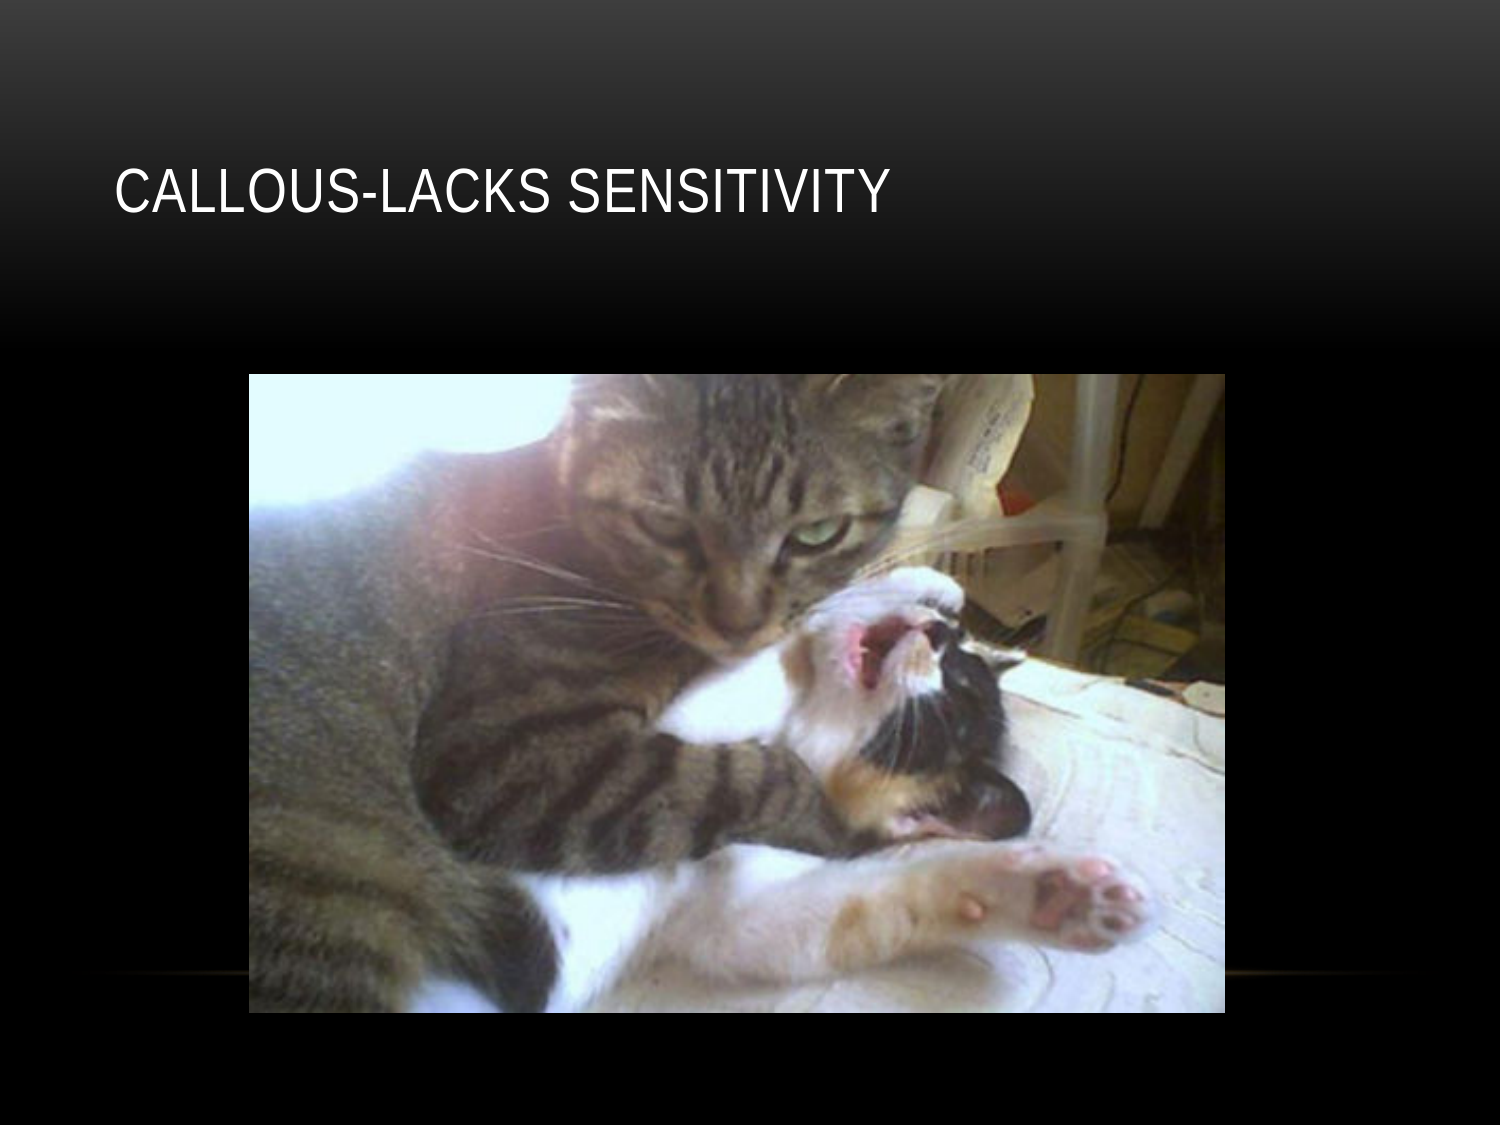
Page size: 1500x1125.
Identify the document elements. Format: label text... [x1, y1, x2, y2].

picture [0, 0, 1500, 1125]
title Callous-lacks sensitivity [99, 45, 1400, 233]
